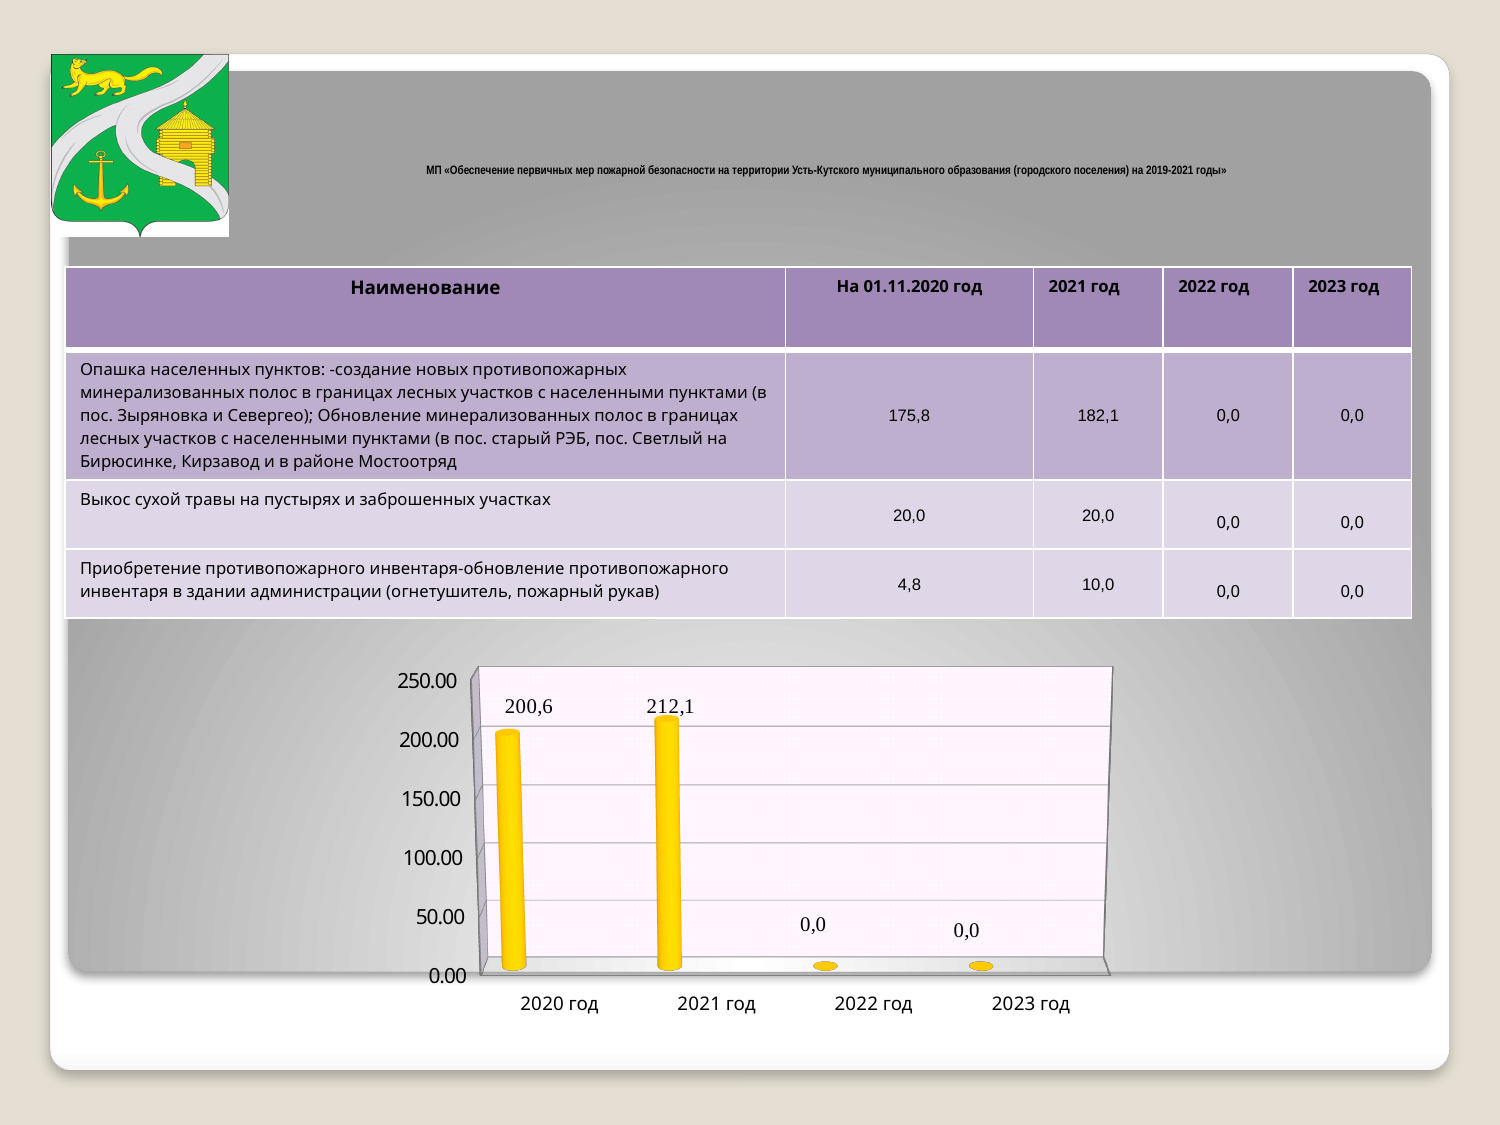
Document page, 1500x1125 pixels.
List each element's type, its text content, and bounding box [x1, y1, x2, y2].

table_header 2022 год [1164, 268, 1292, 347]
table_cell 20,0 [1034, 481, 1162, 548]
table_header Наименование [66, 268, 785, 347]
table_cell 0,0 [1164, 550, 1292, 617]
table_cell 0,0 [1294, 481, 1411, 548]
table_cell Приобретение противопожарного инвентаря-обновление противопожарного инвентаря в здании администрации (огнетушитель, пожарный рукав) [66, 550, 785, 617]
table_header 2021 год [1034, 268, 1162, 347]
chart [359, 609, 1167, 1024]
table_cell 0,0 [1164, 353, 1292, 479]
table_header На 01.11.2020 год [786, 268, 1033, 347]
table_cell 182,1 [1034, 353, 1162, 479]
title МП «Обеспечение первичных мер пожарной безопасности на территории Усть-Кутского муниципального образования (городского поселения) на 2019-2021 годы» [236, 90, 1424, 185]
table_cell 0,0 [1294, 550, 1411, 617]
table_cell 4,8 [786, 550, 1033, 608]
table_cell 20,0 [786, 481, 1033, 548]
picture [51, 54, 229, 237]
table_cell 175,8 [786, 353, 1033, 479]
table_cell Опашка населенных пунктов: -создание новых противопожарных минерализованных полос в границах лесных участков с населенными пунктами (в пос. Зыряновка и Севергео); Обновление минерализованных полос в границах лесных участков с населенными пунктами (в пос. старый РЭБ, пос. Светлый на Бирюсинке, Кирзавод и в районе Мостоотряд [66, 353, 785, 479]
table_cell 0,0 [1164, 481, 1292, 548]
table_cell 0,0 [1294, 353, 1411, 479]
table_cell Выкос сухой травы на пустырях и заброшенных участках [66, 481, 785, 548]
table_cell 10,0 [1034, 550, 1162, 609]
table_header 2023 год [1294, 268, 1411, 347]
